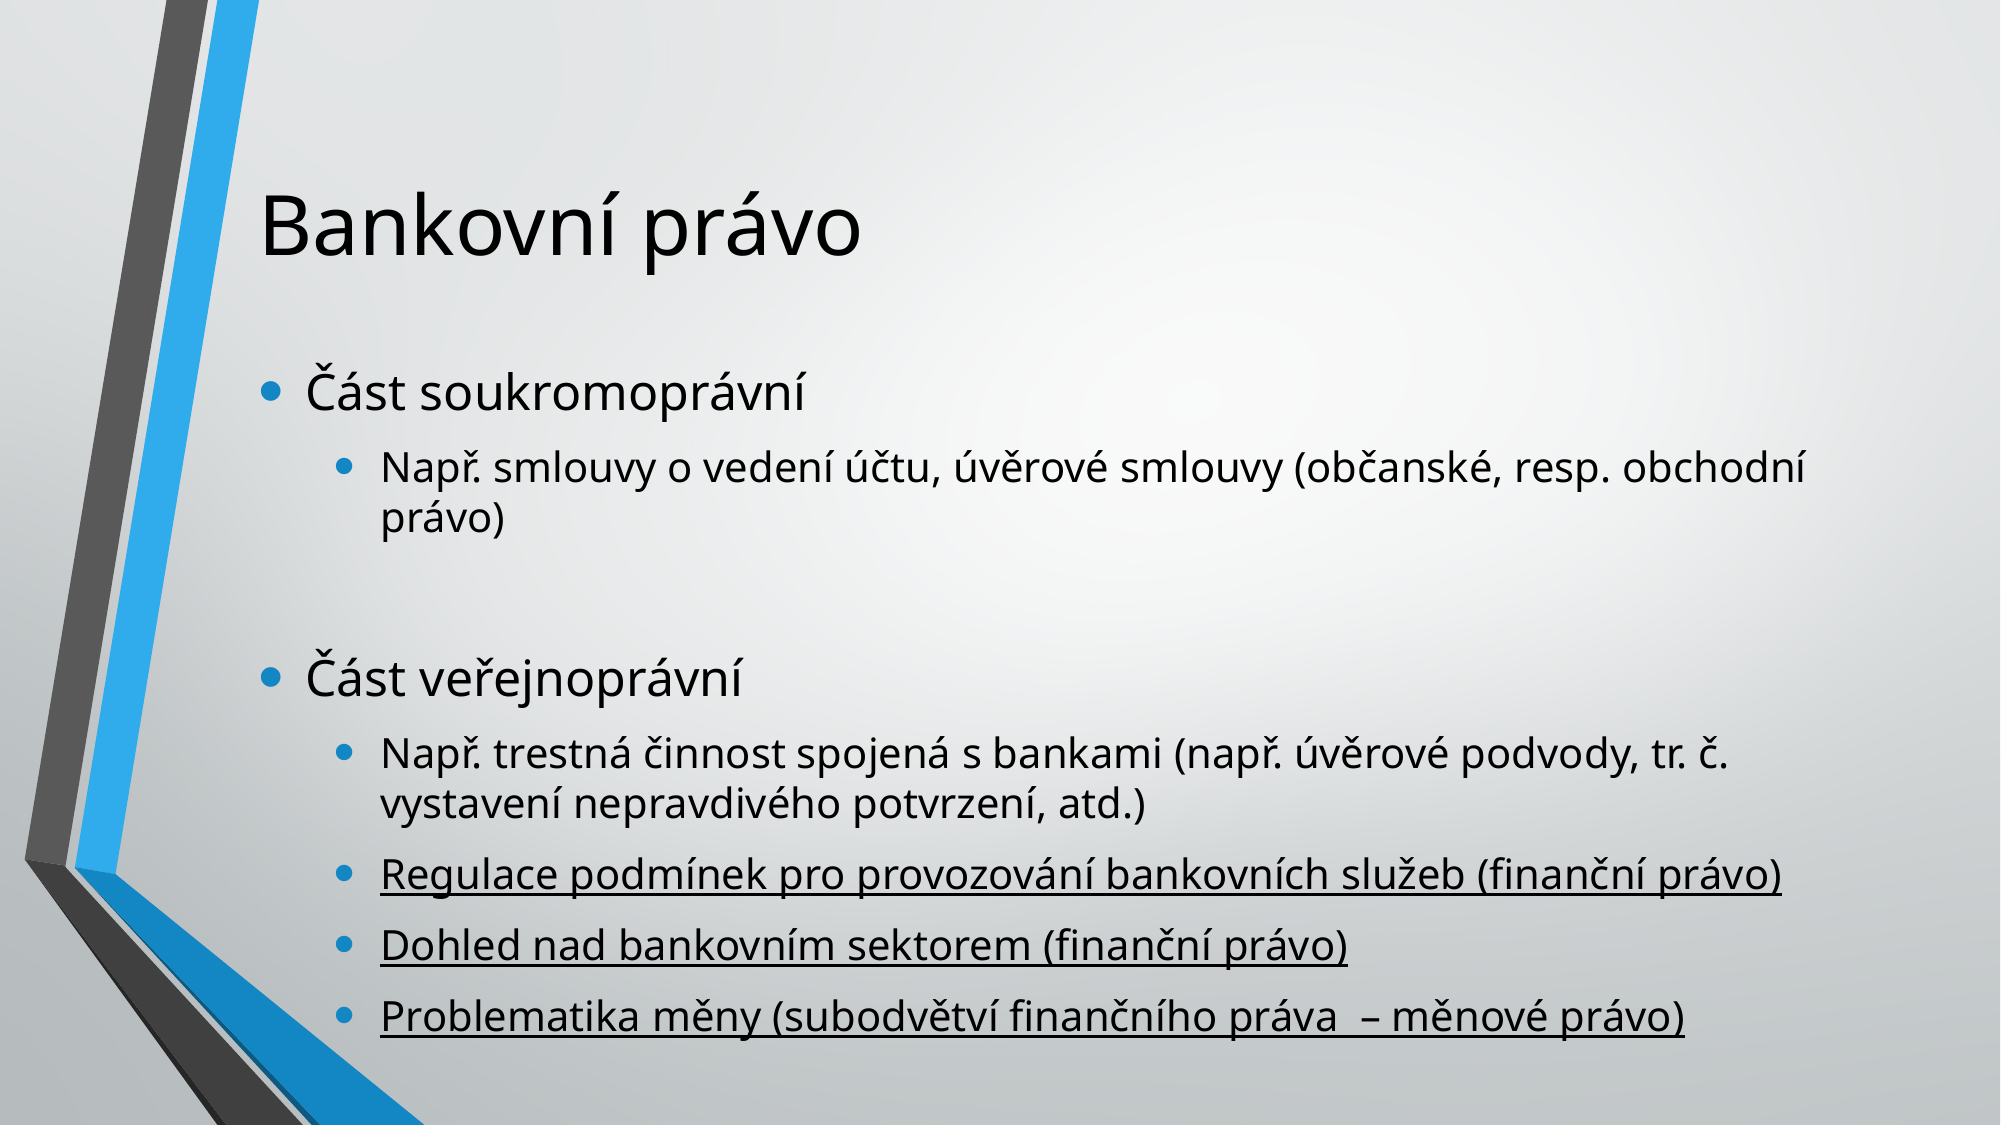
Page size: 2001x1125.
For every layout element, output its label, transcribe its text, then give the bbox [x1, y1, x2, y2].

title Bankovní právo [243, 78, 1887, 341]
list Část soukromoprávní Např. smlouvy o vedení účtu, úvěrové smlouvy (občanské, resp. obchodní právo) Část veřejnoprávní Např. trestná činnost spojená s bankami (např. úvěrové podvody, tr. č. vystavení nepravdivého potvrzení, atd.) Regulace podmínek pro provozování bankovních služeb (finanční právo) Dohled nad bankovním sektorem (finanční právo) Problematika měny (subodvětví finančního práva – měnové právo) [243, 341, 1887, 1058]
